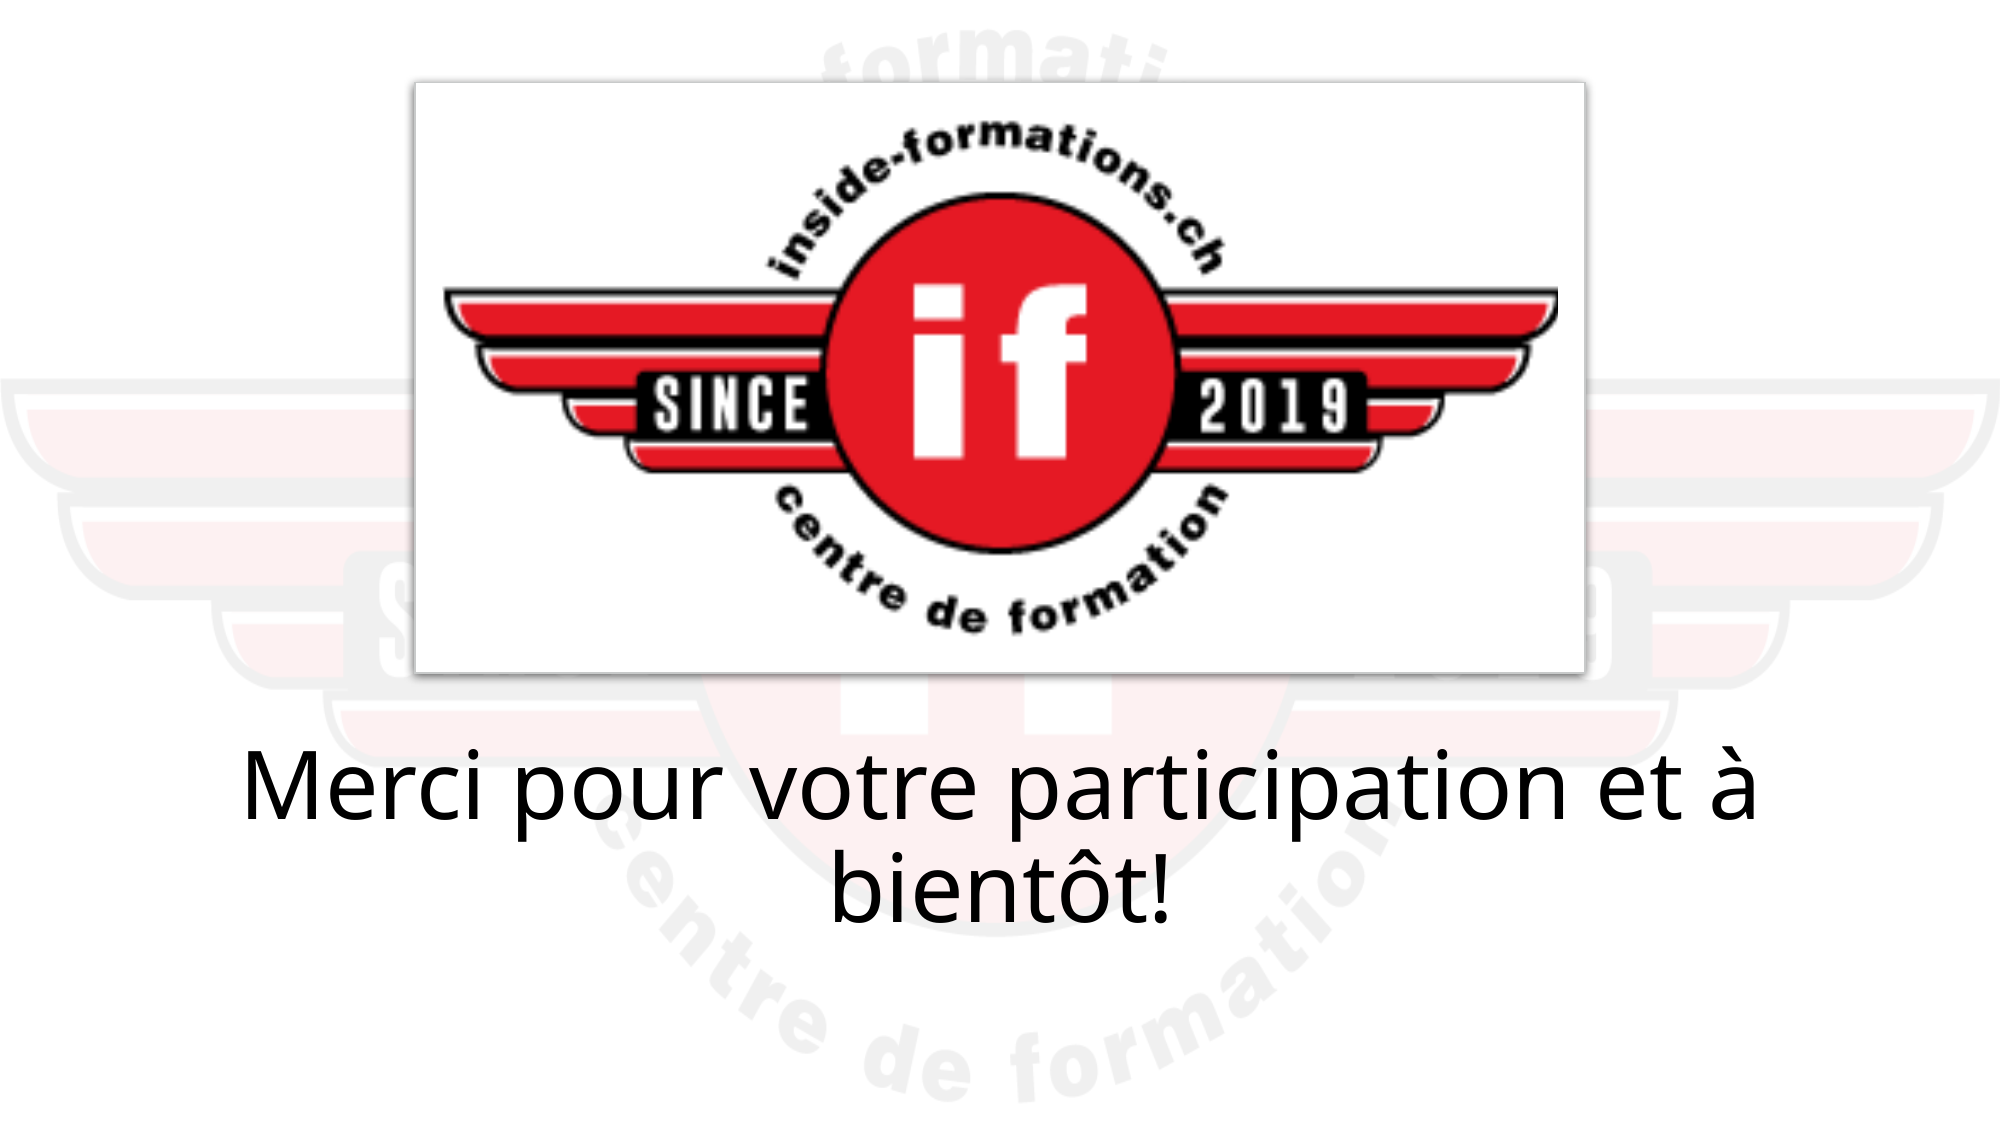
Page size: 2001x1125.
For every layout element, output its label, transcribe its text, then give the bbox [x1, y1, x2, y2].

picture [441, 109, 1558, 647]
title Merci pour votre participation et à bientôt! [106, 729, 1895, 951]
text_box [414, 82, 1586, 674]
